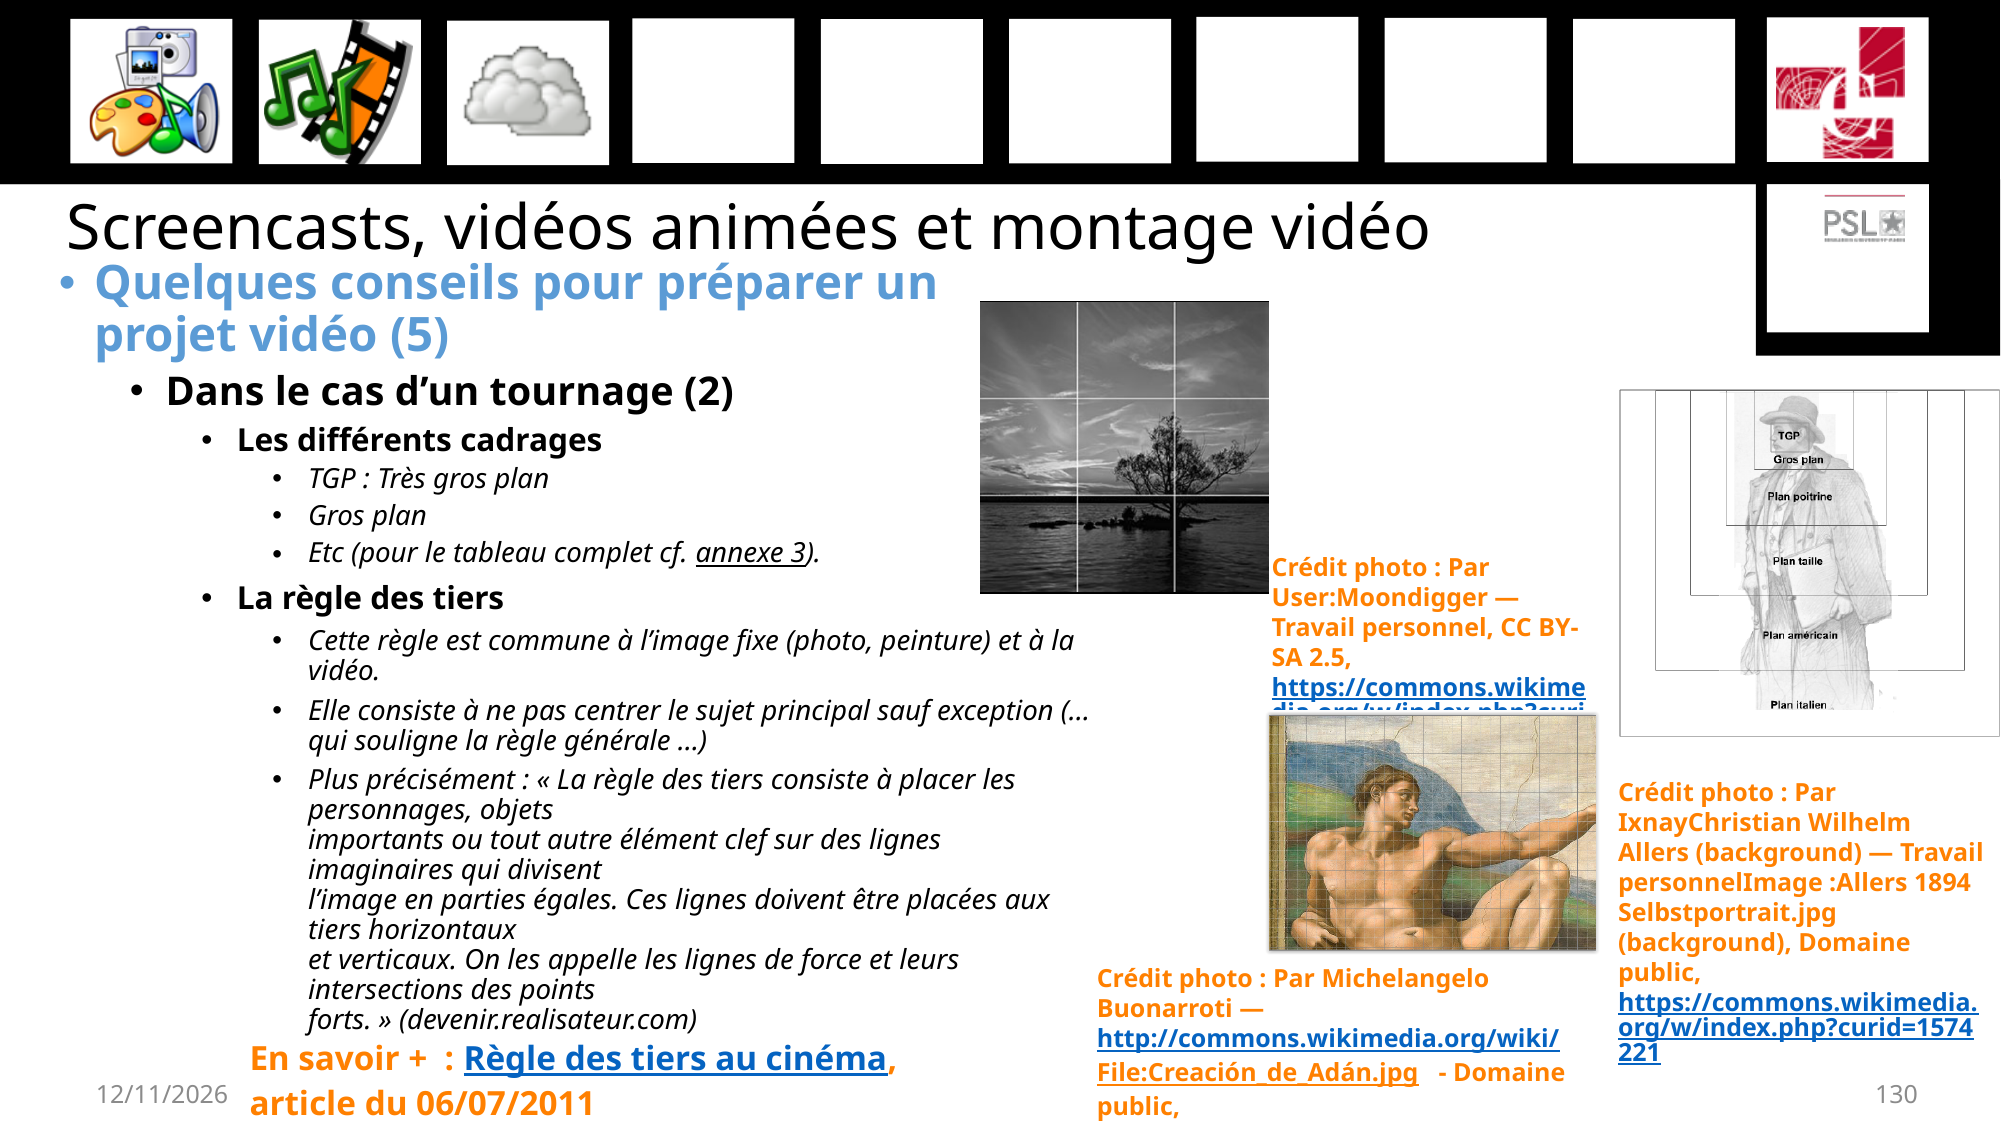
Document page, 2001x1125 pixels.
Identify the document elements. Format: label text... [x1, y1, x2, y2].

picture [980, 301, 1269, 594]
text_box Crédit photo : Par User:Moondigger — Travail personnel, CC BY-SA 2.5, https://commons.wikimedia.org/w/index.php?curid=1084823 [1256, 543, 1608, 743]
list Quelques conseils pour préparer un projet vidéo (5) Dans le cas d’un tournage (2) Les différents cadrages TGP : Très gros plan Gros plan Etc (pour le tableau complet cf. annexe 3). La règle des tiers Cette règle est commune à l’image fixe (photo, peinture) et à la vidéo. Elle consiste à ne pas centrer le sujet principal sauf exception (… qui souligne la règle générale …) Plus précisément : « La règle des tiers consiste à placer les personnages, objets importants ou tout autre élément clef sur des lignes imaginaires qui divisent l’image en parties égales. Ces lignes doivent être placées aux tiers horizontaux et verticaux. On les appelle les lignes de force et leurs intersections des points forts. » (devenir.realisateur.com) [43, 251, 1109, 1052]
picture [459, 41, 598, 146]
picture [84, 19, 227, 160]
picture [1776, 27, 1905, 160]
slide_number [80, 1065, 234, 1125]
title Screencasts, vidéos animées et montage vidéo [51, 160, 1965, 299]
text_box Crédit photo : Par Michelangelo Buonarroti — http://commons.wikimedia.org/wiki/File:Creación_de_Adán.jpg - Domaine public, https://commons.wikimedia.org/w/index.php?curid=25950768 [1082, 955, 1617, 1125]
picture [1618, 388, 2000, 737]
text_box Crédit photo : Par IxnayChristian Wilhelm Allers (background) — Travail personnelImage :Allers 1894 Selbstportrait.jpg (background), Domaine public, https://commons.wikimedia.org/w/index.php?curid=1574221 [1603, 769, 2000, 1058]
text_box En savoir + : Règle des tiers au cinéma, article du 06/07/2011 [234, 1029, 921, 1125]
slide_number 130 [1617, 1065, 1933, 1125]
picture [1264, 710, 1600, 955]
picture [264, 19, 413, 160]
